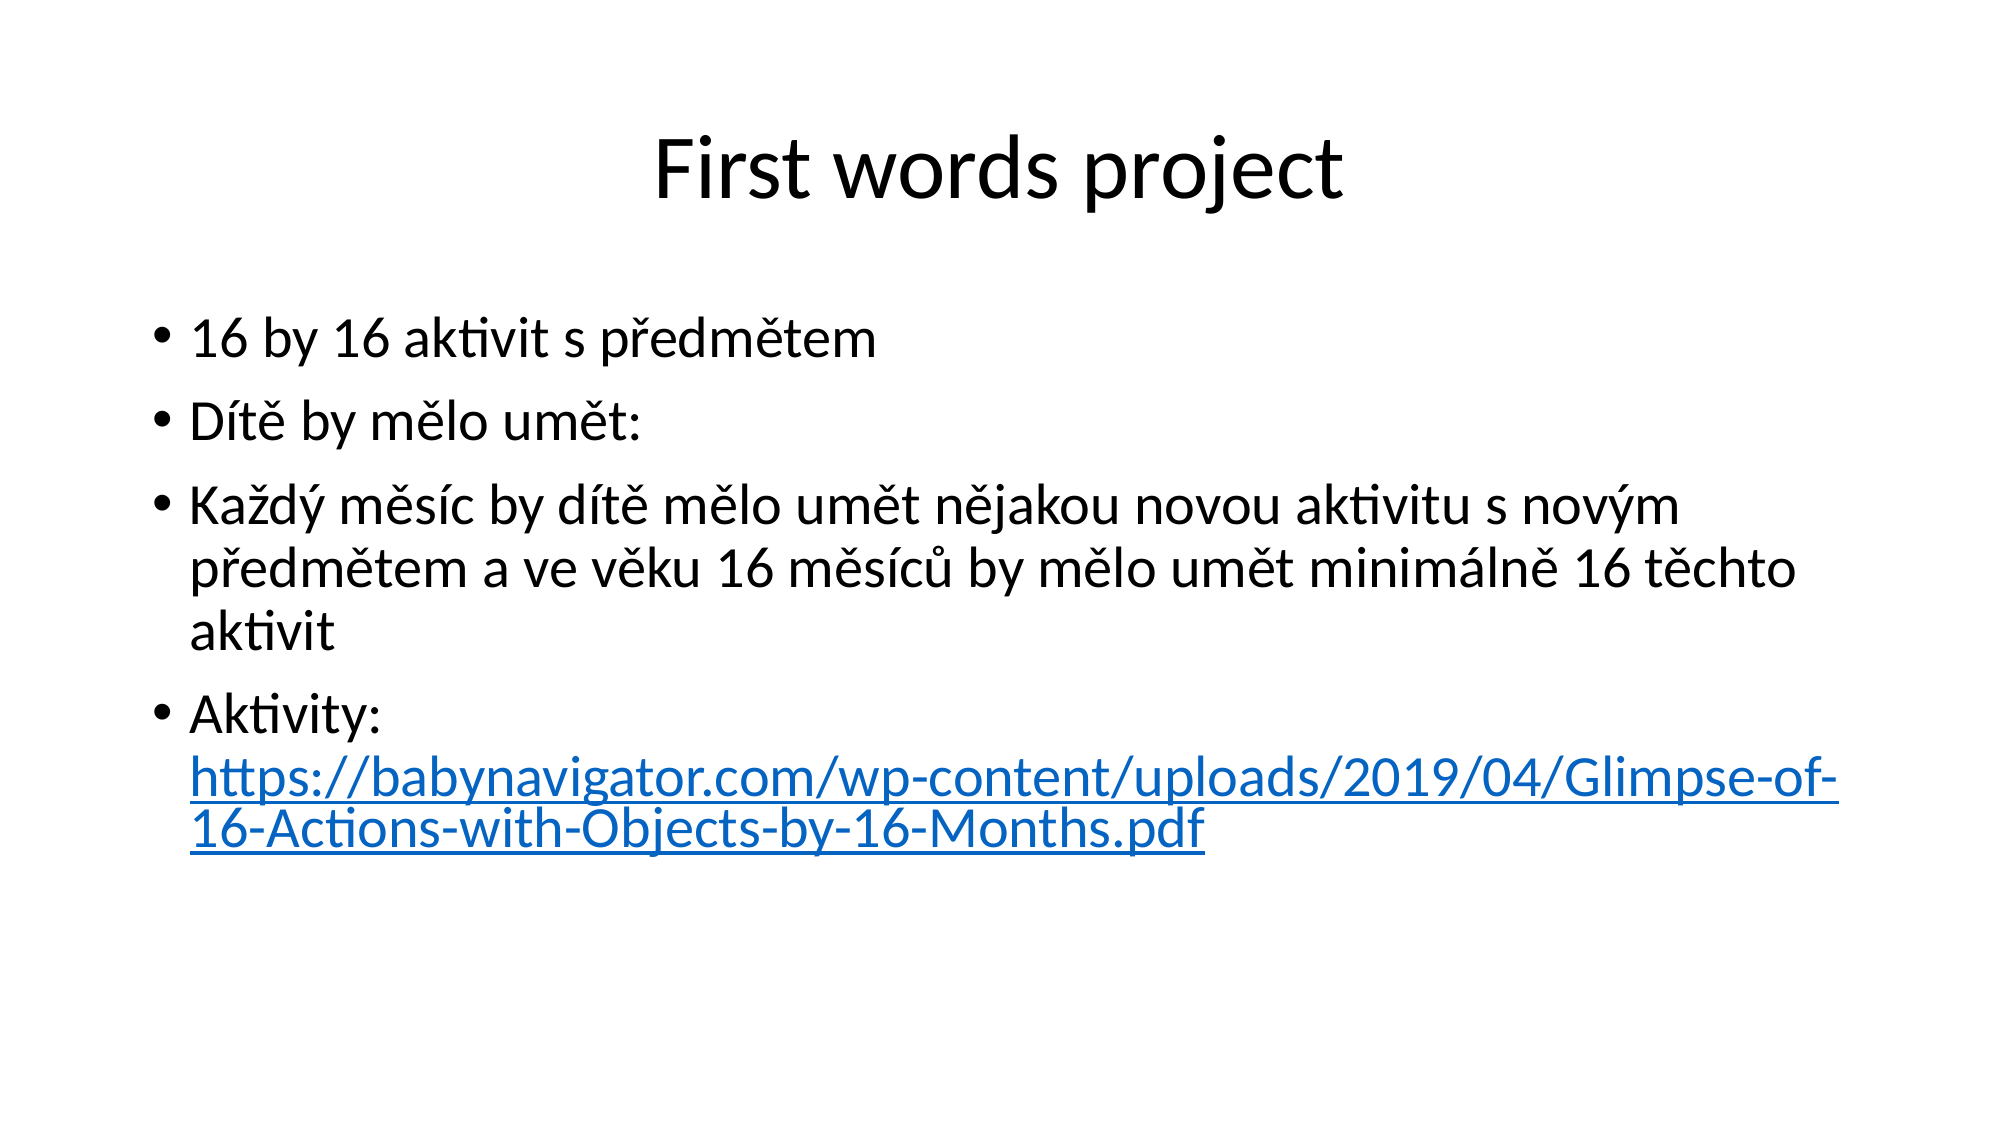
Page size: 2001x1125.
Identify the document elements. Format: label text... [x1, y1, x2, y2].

title First words project [137, 59, 1863, 278]
list 16 by 16 aktivit s předmětem Dítě by mělo umět: Každý měsíc by dítě mělo umět nějakou novou aktivitu s novým předmětem a ve věku 16 měsíců by mělo umět minimálně 16 těchto aktivit Aktivity: https://babynavigator.com/wp-content/uploads/2019/04/Glimpse-of-16-Actions-with-Objects-by-16-Months.pdf [137, 299, 1863, 1014]
